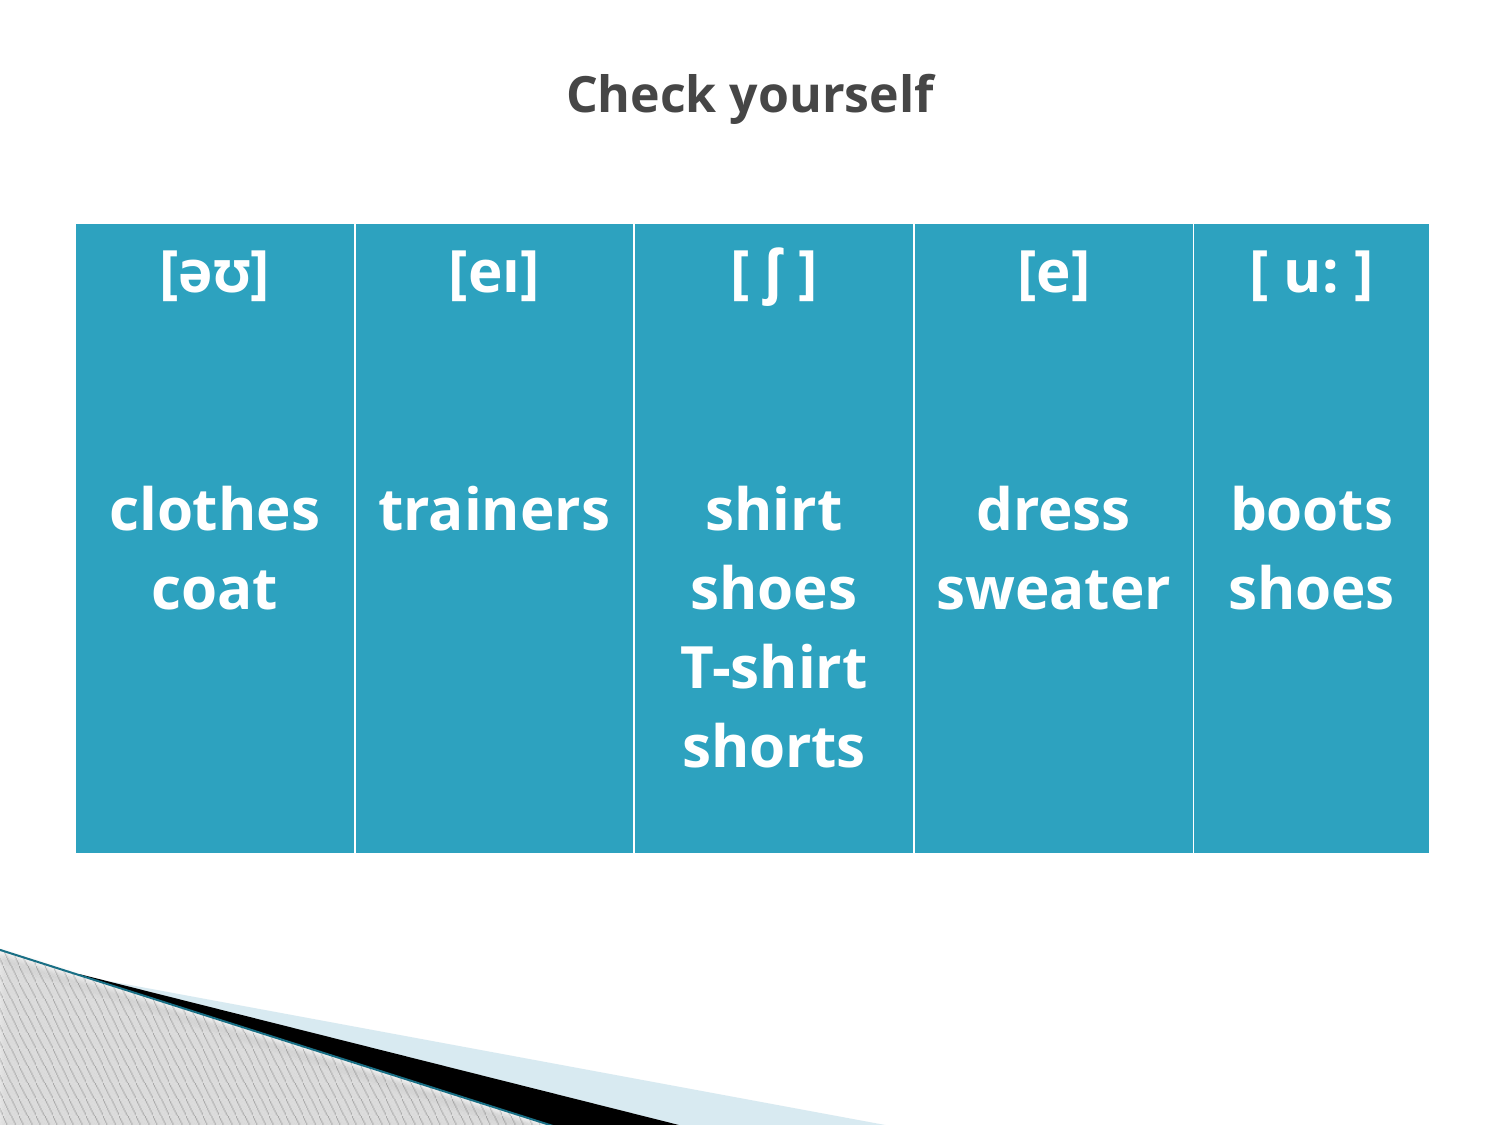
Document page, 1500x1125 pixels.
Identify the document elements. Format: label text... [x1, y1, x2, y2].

table_header [ u: ] boots shoes [1194, 224, 1429, 853]
title Check yourself [75, 45, 1425, 141]
table_header [ǝʊ] clothes coat [76, 224, 354, 853]
table_header [ ʃ ] shirt shoes T-shirt shorts [635, 224, 913, 853]
table_header [e] dress sweater [915, 224, 1193, 853]
table_header [eı] trainers [356, 224, 633, 853]
